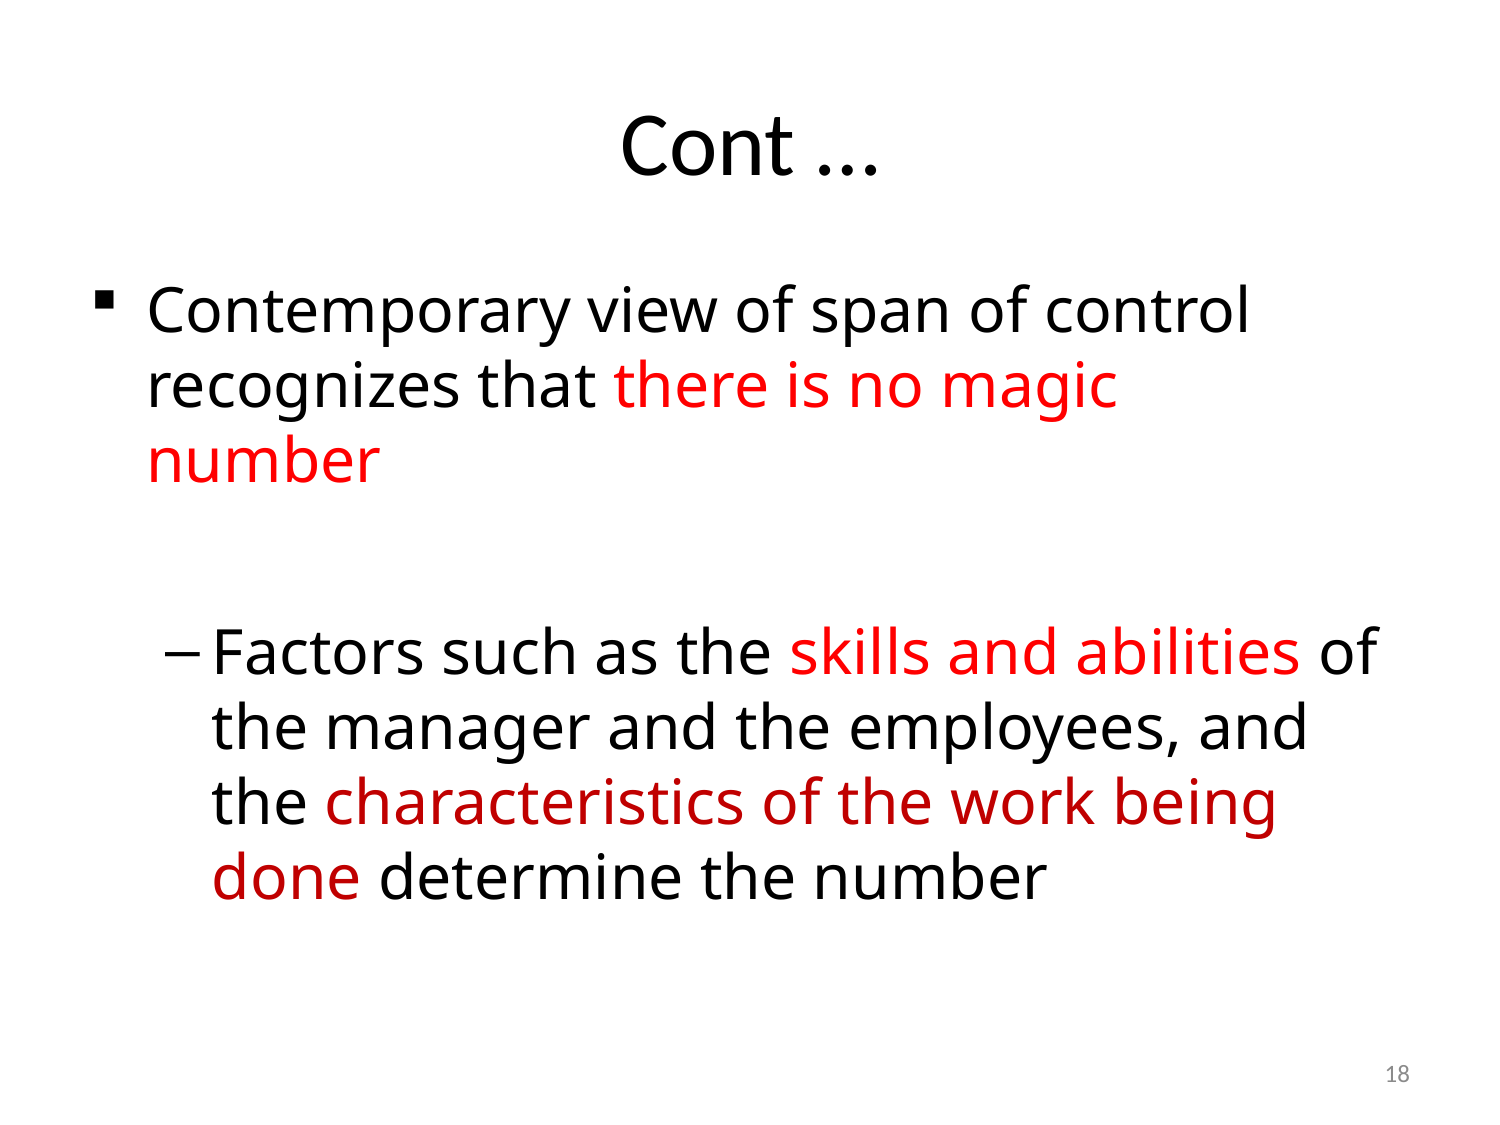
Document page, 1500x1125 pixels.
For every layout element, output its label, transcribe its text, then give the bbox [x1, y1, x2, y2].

title Cont … [75, 45, 1425, 233]
slide_number 18 [1074, 1042, 1425, 1103]
list Contemporary view of span of control recognizes that there is no magic number Factors such as the skills and abilities of the manager and the employees, and the characteristics of the work being done determine the number [75, 262, 1425, 1005]
